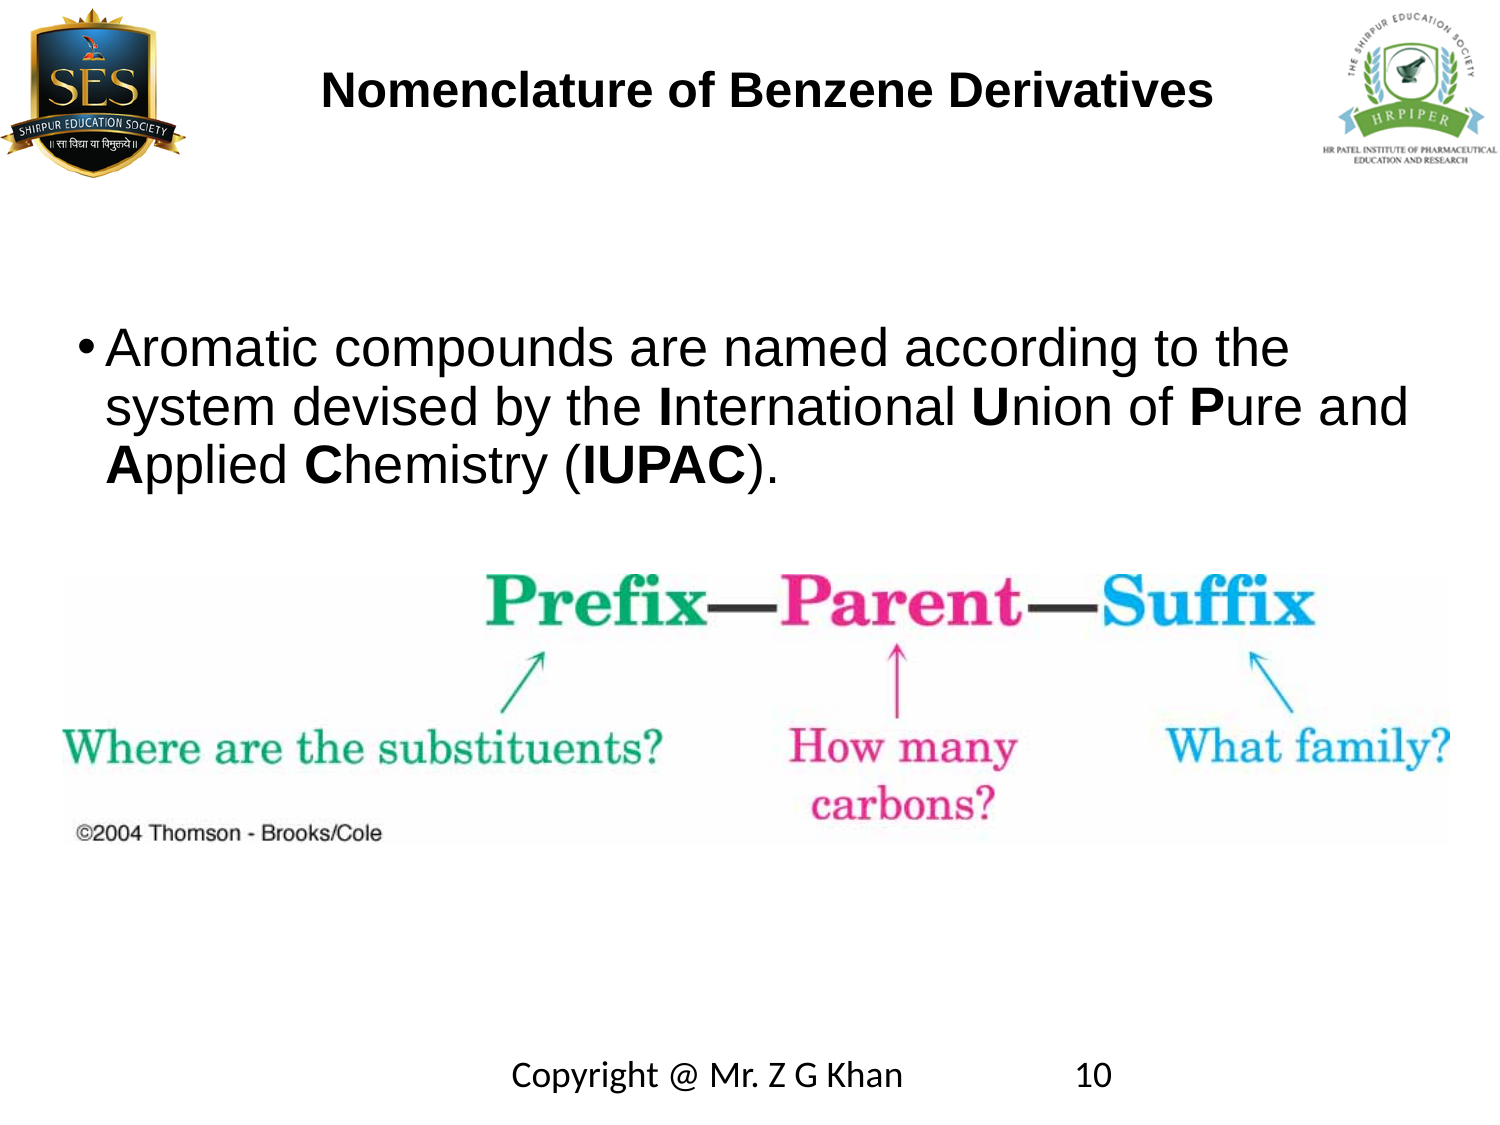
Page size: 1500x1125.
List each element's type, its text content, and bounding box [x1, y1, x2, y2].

text_box [62, 574, 1450, 845]
picture [0, 0, 186, 186]
footer Copyright @ Mr. Z G Khan [496, 1042, 1004, 1103]
slide_number 10 [1059, 1042, 1397, 1103]
text_box Nomenclature of Benzene Derivatives [246, 49, 1290, 125]
text_box Aromatic compounds are named according to the system devised by the International Union of Pure and Applied Chemistry (IUPAC). [62, 312, 1475, 503]
picture [1322, 11, 1500, 174]
